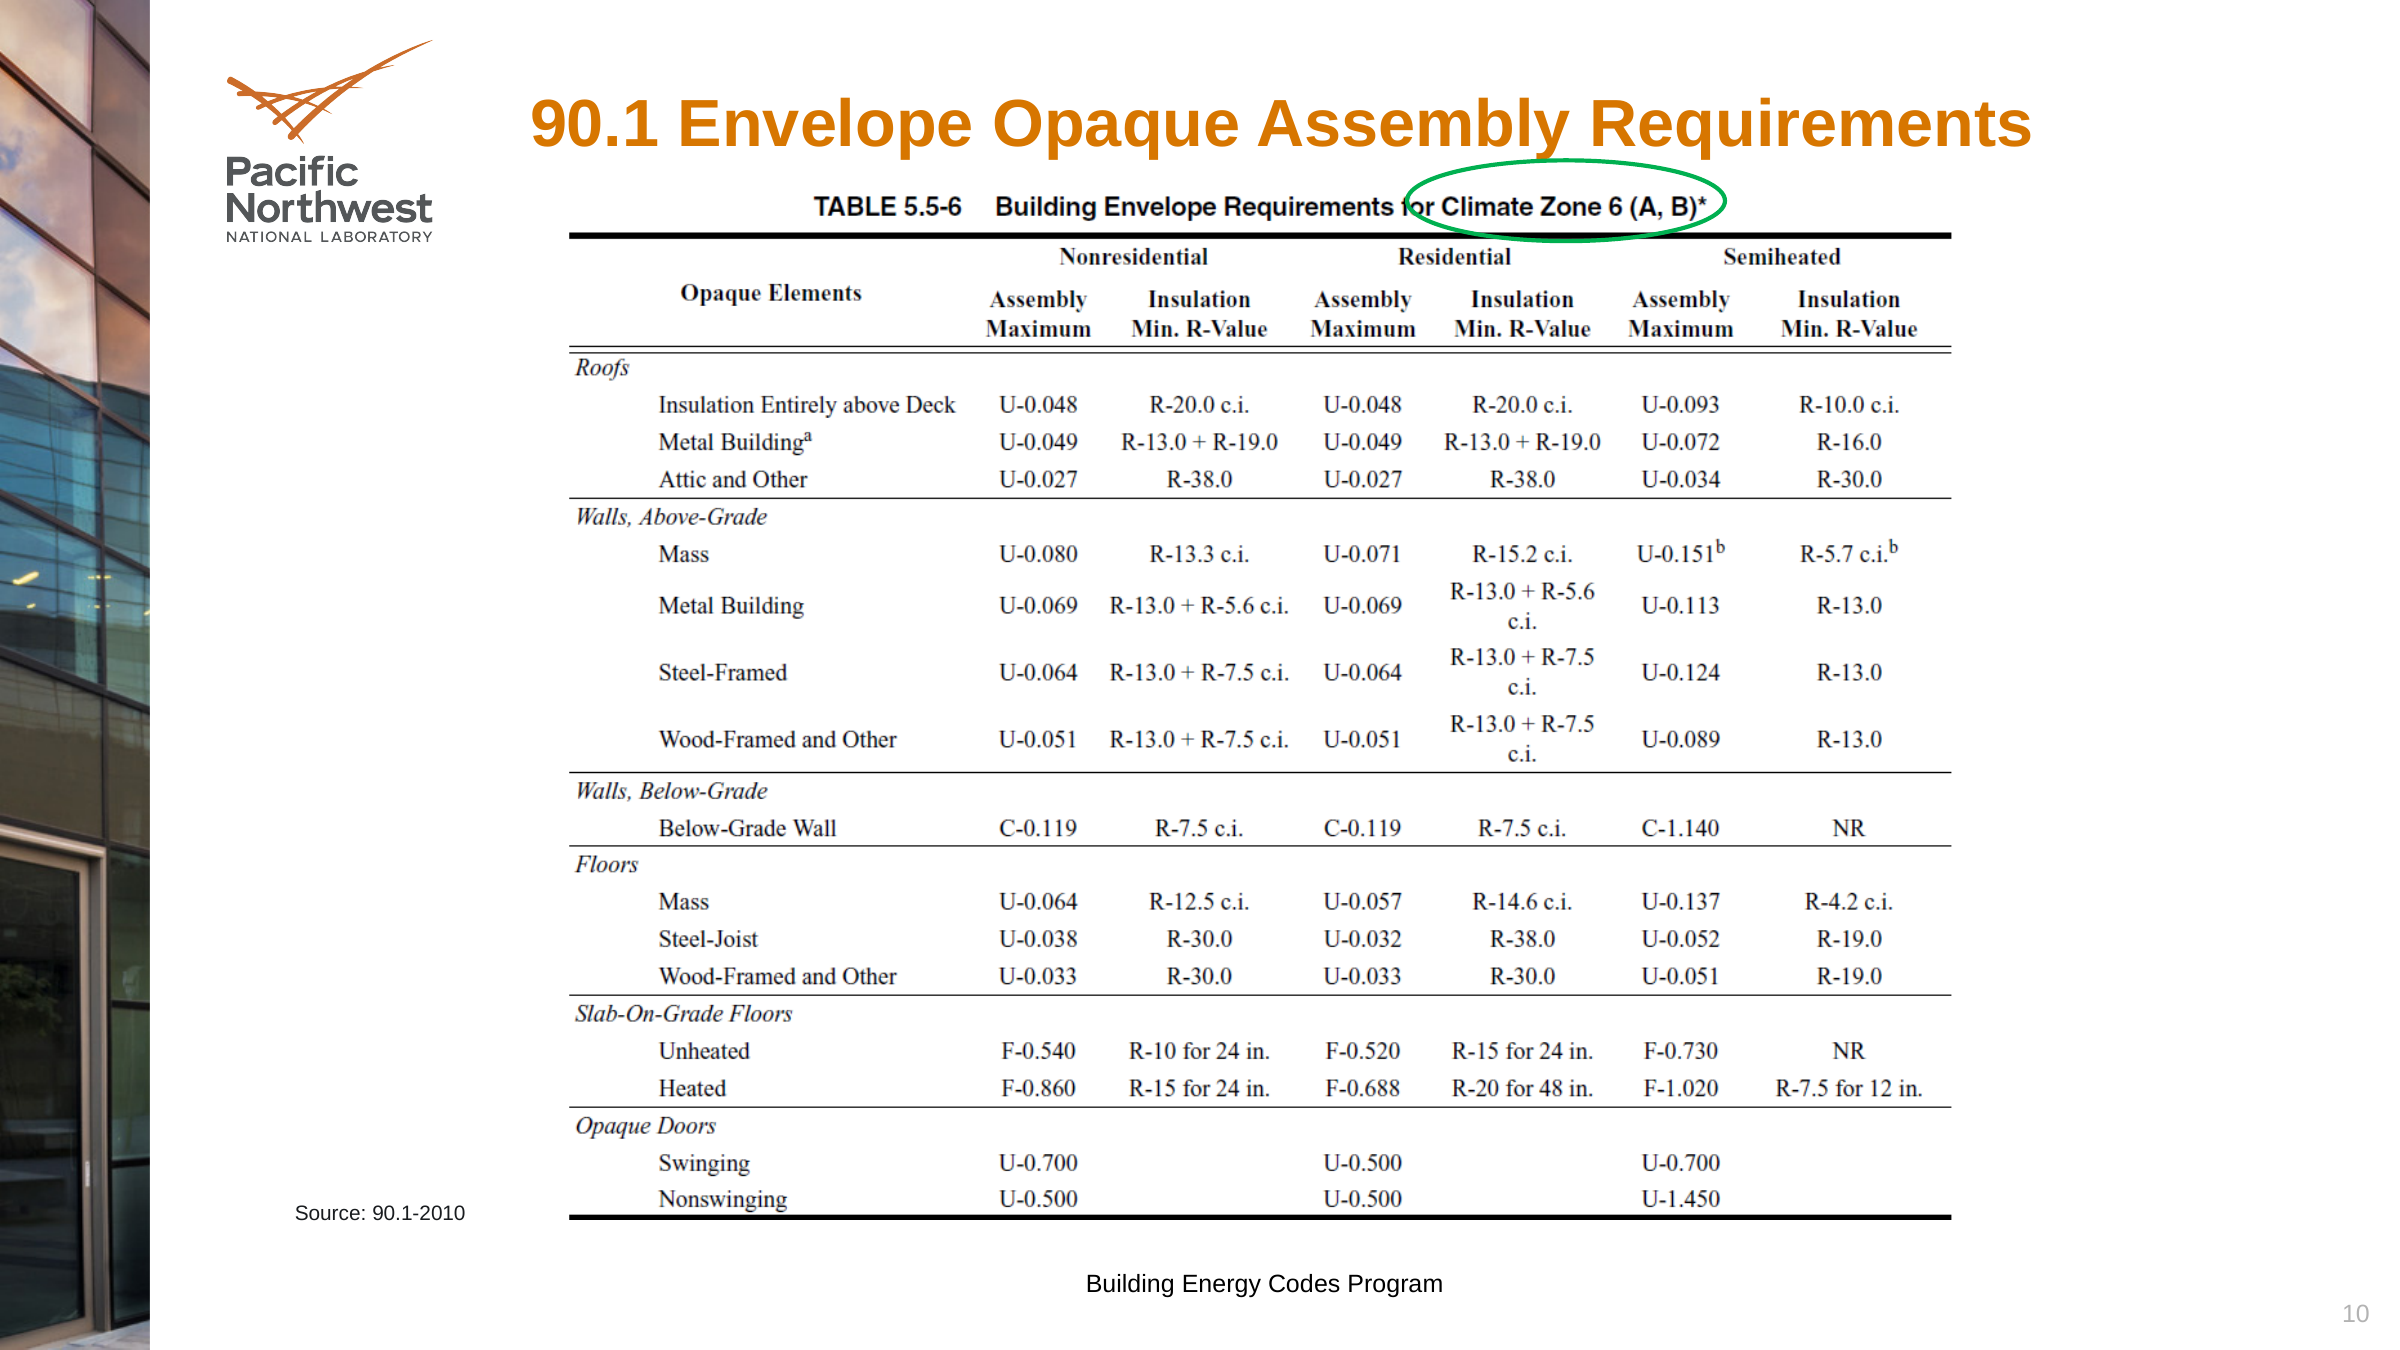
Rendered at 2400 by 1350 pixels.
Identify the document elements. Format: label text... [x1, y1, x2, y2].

text_box [1418, 159, 1714, 185]
slide_number 10 [2295, 1275, 2370, 1350]
text_box Source: 90.1-2010 [295, 1199, 512, 1225]
text_box 90.1 Envelope Opaque Assembly Requirements [529, 79, 2229, 160]
text_box Building Energy Codes Program [1027, 1252, 1503, 1313]
picture [559, 185, 1976, 1221]
picture [225, 38, 435, 244]
picture [0, 0, 149, 1350]
